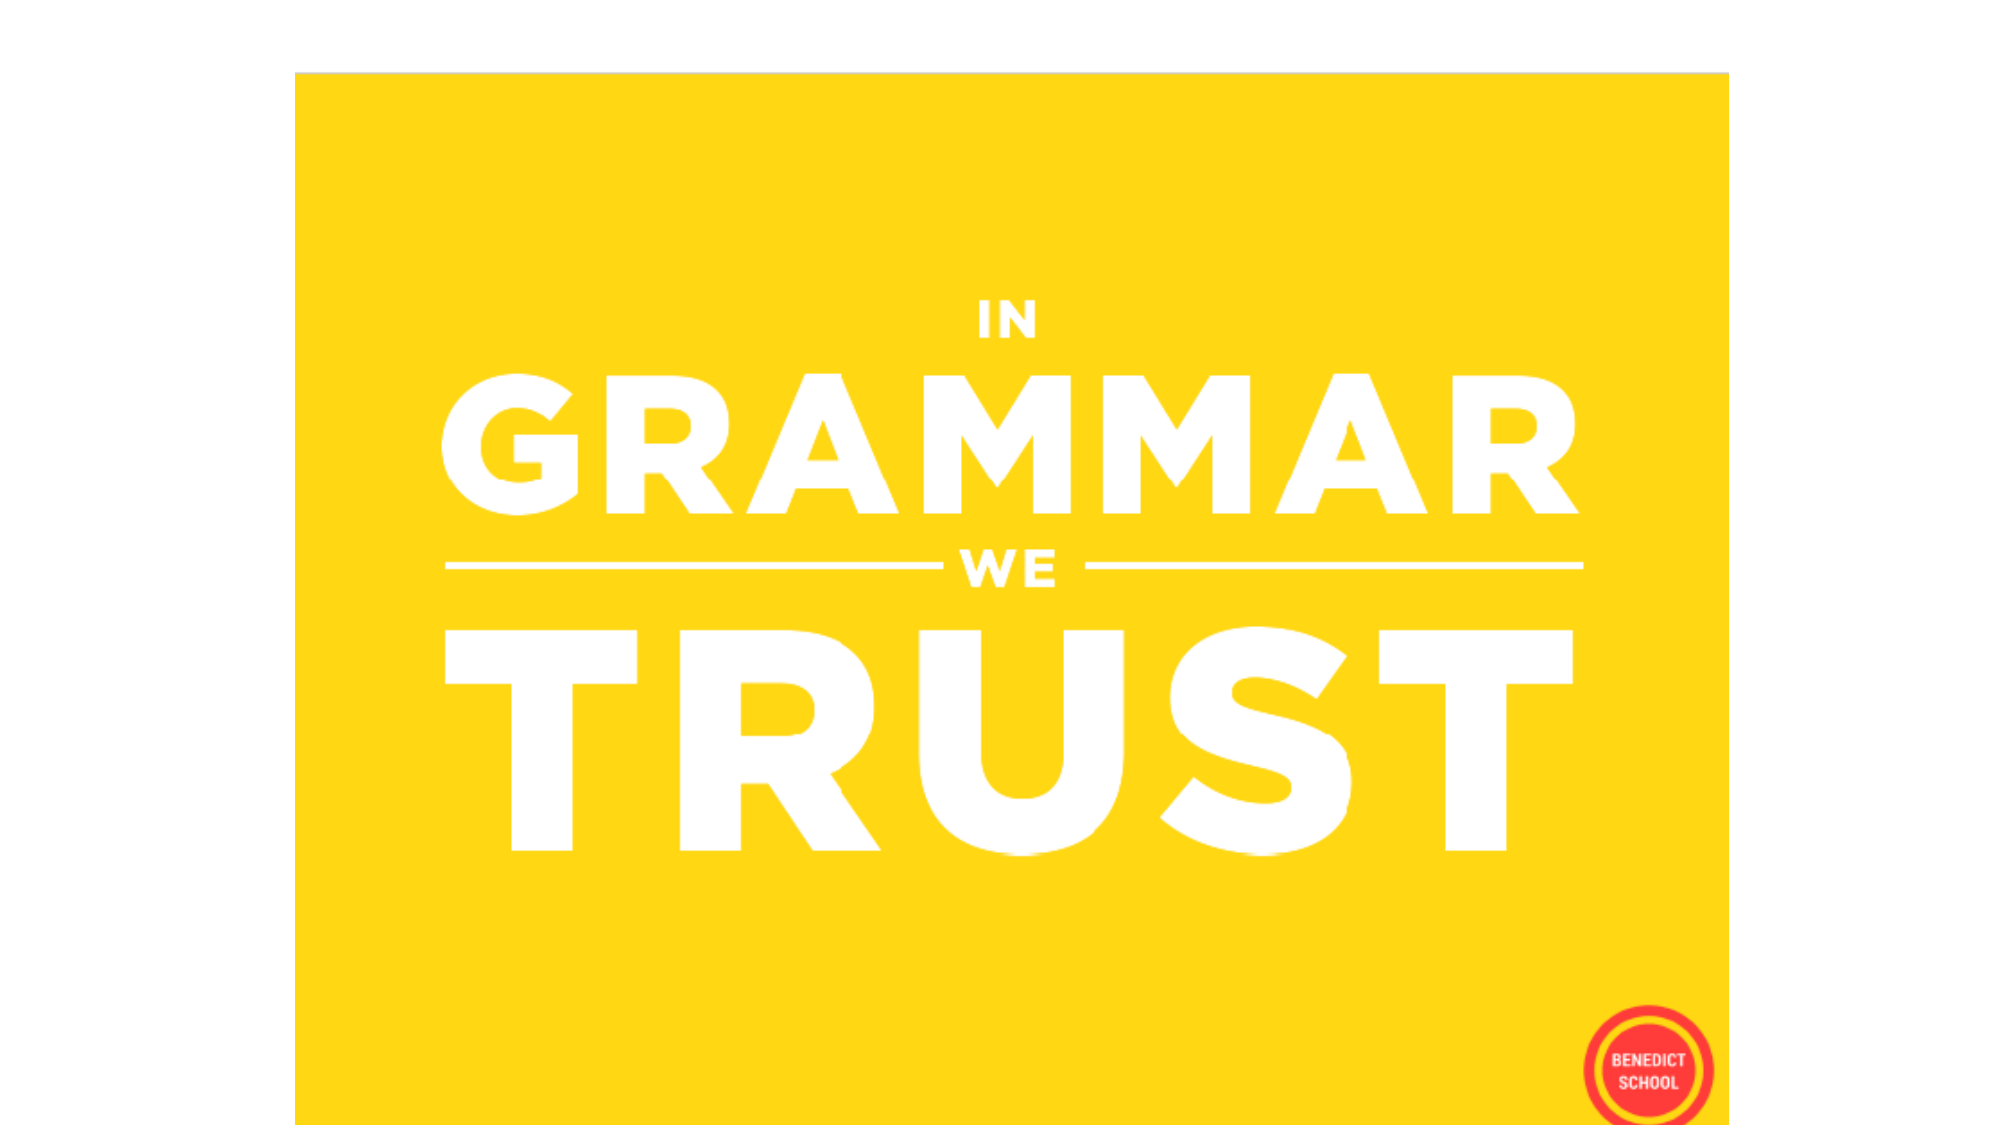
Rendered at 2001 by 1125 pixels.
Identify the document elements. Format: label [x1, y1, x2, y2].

list [295, 71, 1729, 1125]
